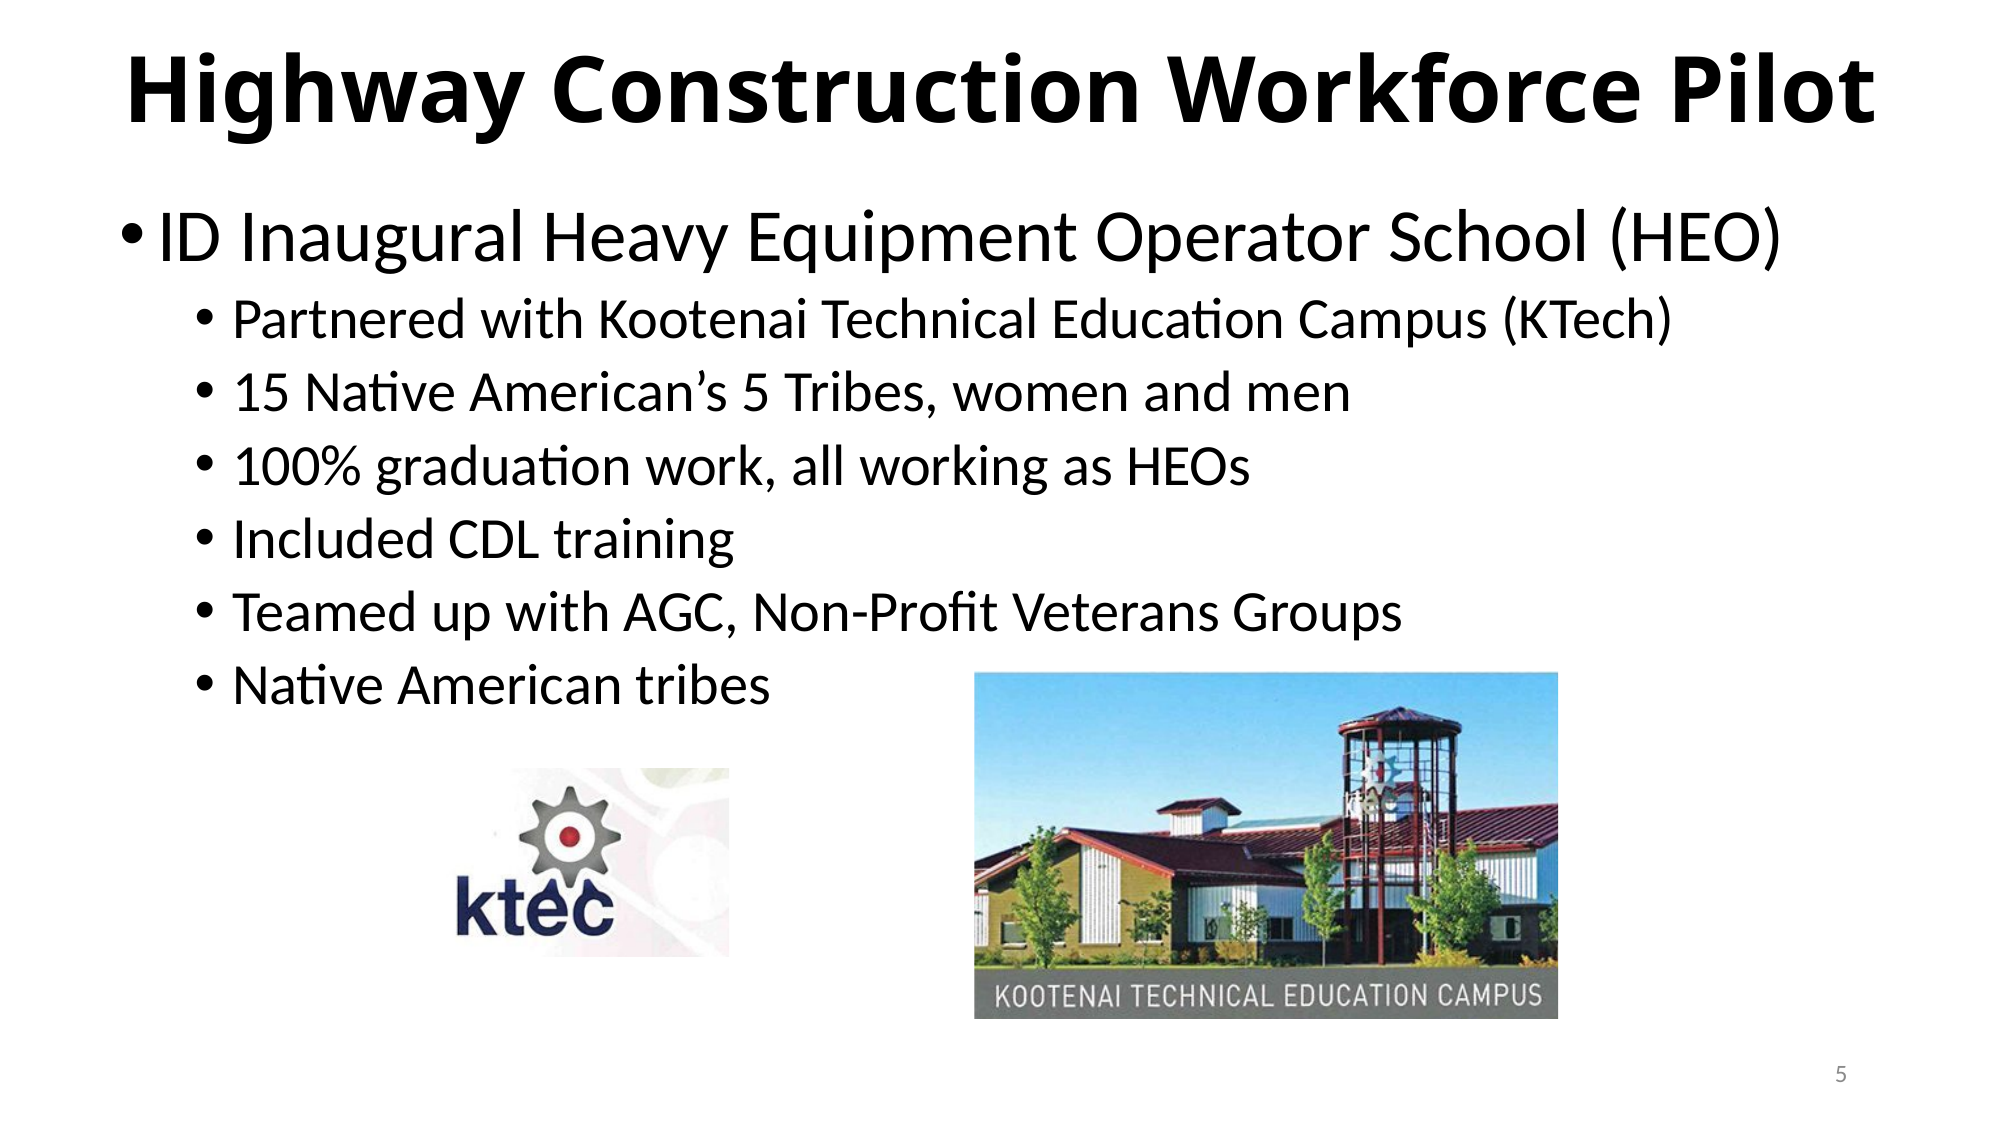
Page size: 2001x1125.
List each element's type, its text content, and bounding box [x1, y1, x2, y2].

picture [416, 768, 730, 957]
title Highway Construction Workforce Pilot [104, 24, 1898, 161]
list ID Inaugural Heavy Equipment Operator School (HEO) Partnered with Kootenai Technical Education Campus (KTech) 15 Native American’s 5 Tribes, women and men 100% graduation work, all working as HEOs Included CDL training Teamed up with AGC, Non-Profit Veterans Groups Native American tribes [104, 189, 1898, 1040]
slide_number 5 [1412, 1042, 1863, 1103]
text_box [1163, 275, 1852, 1040]
picture [974, 671, 1559, 1019]
